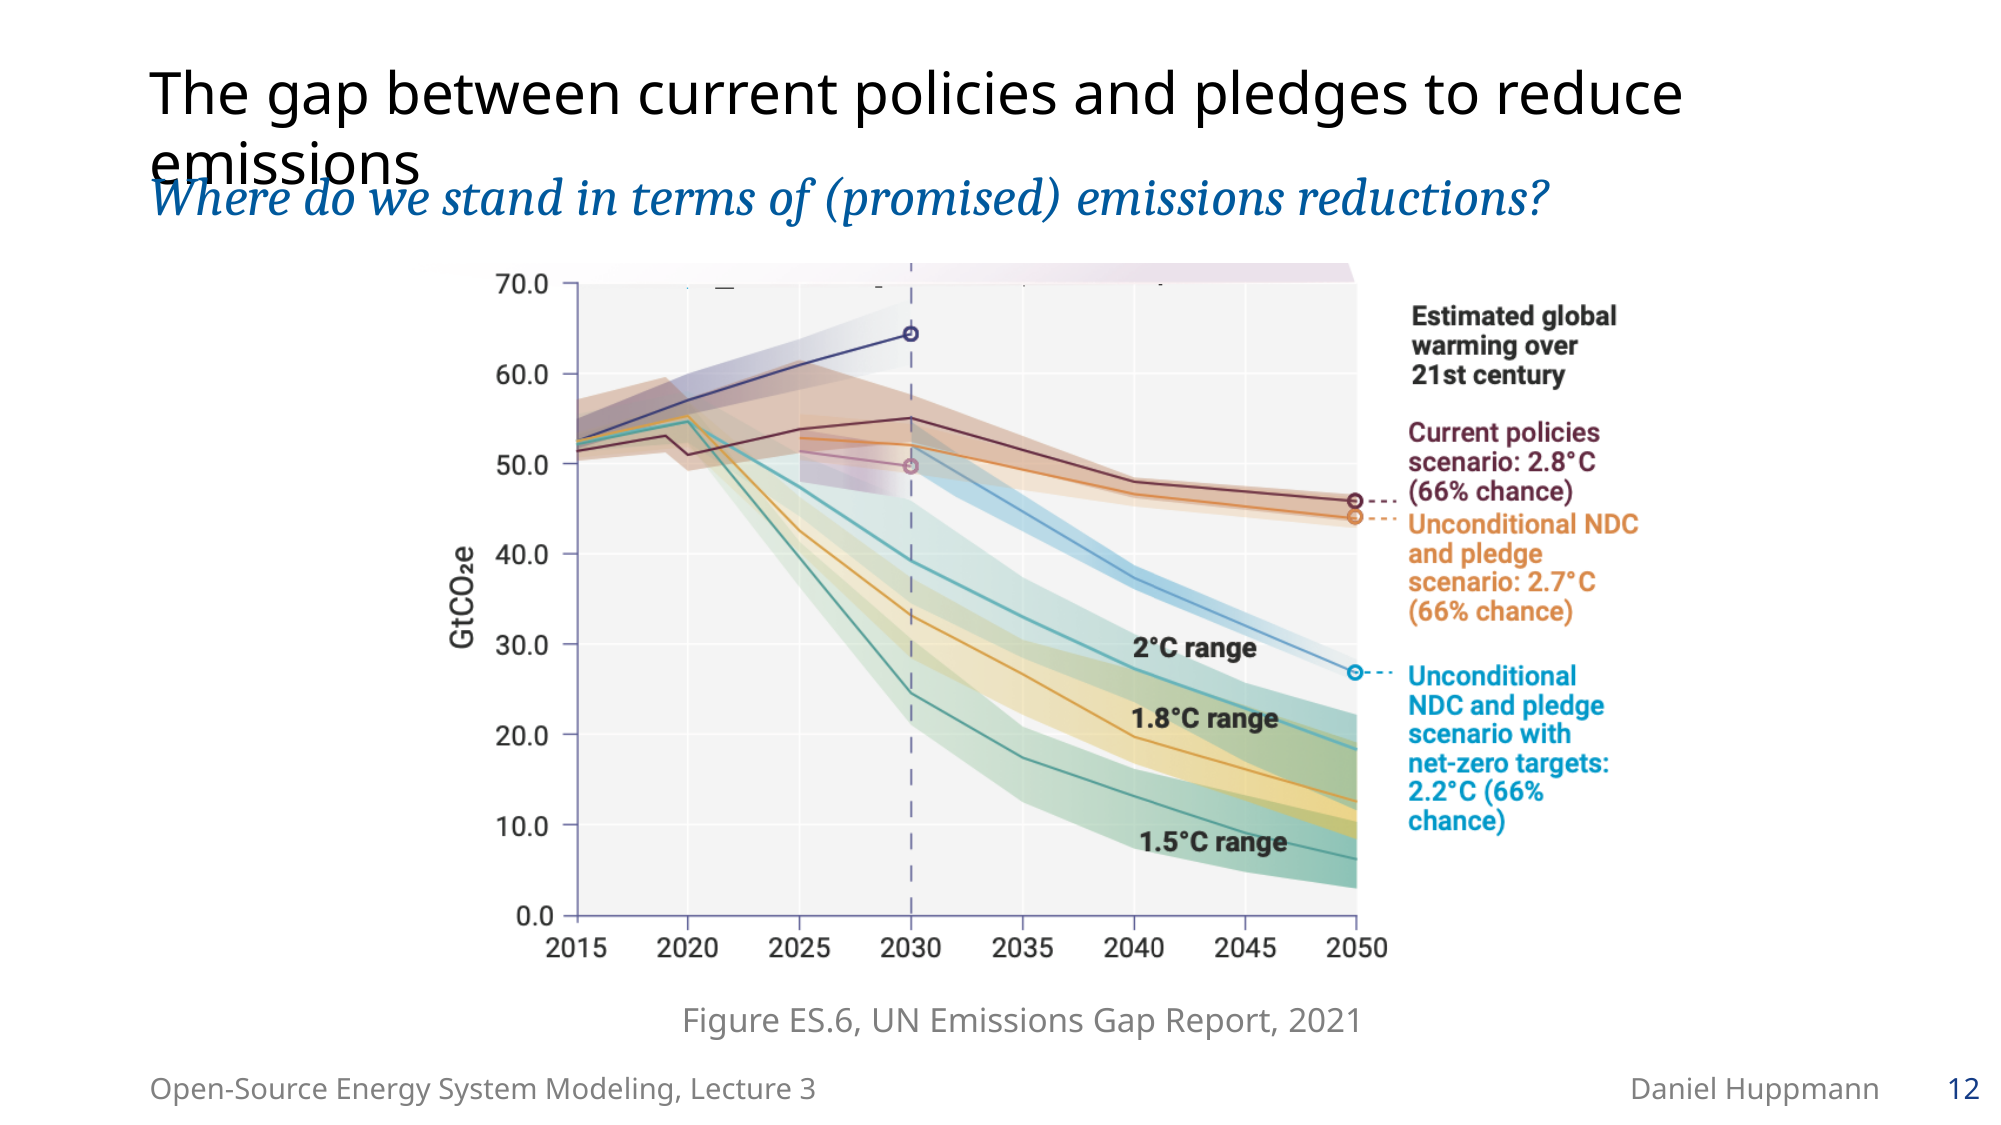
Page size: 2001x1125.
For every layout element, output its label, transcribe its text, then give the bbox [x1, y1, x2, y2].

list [387, 263, 1660, 996]
slide_number 12 [1899, 1070, 1981, 1124]
list Figure ES.6, UN Emissions Gap Report, 2021 [149, 999, 1898, 1048]
footer Open-Source Energy System Modeling, Lecture 3 [149, 1070, 1190, 1124]
slide_number Daniel Huppmann [1218, 1070, 1881, 1124]
title The gap between current policies and pledges to reduce emissions [149, 55, 1900, 138]
list Where do we stand in terms of (promised) emissions reductions? [149, 160, 1898, 232]
